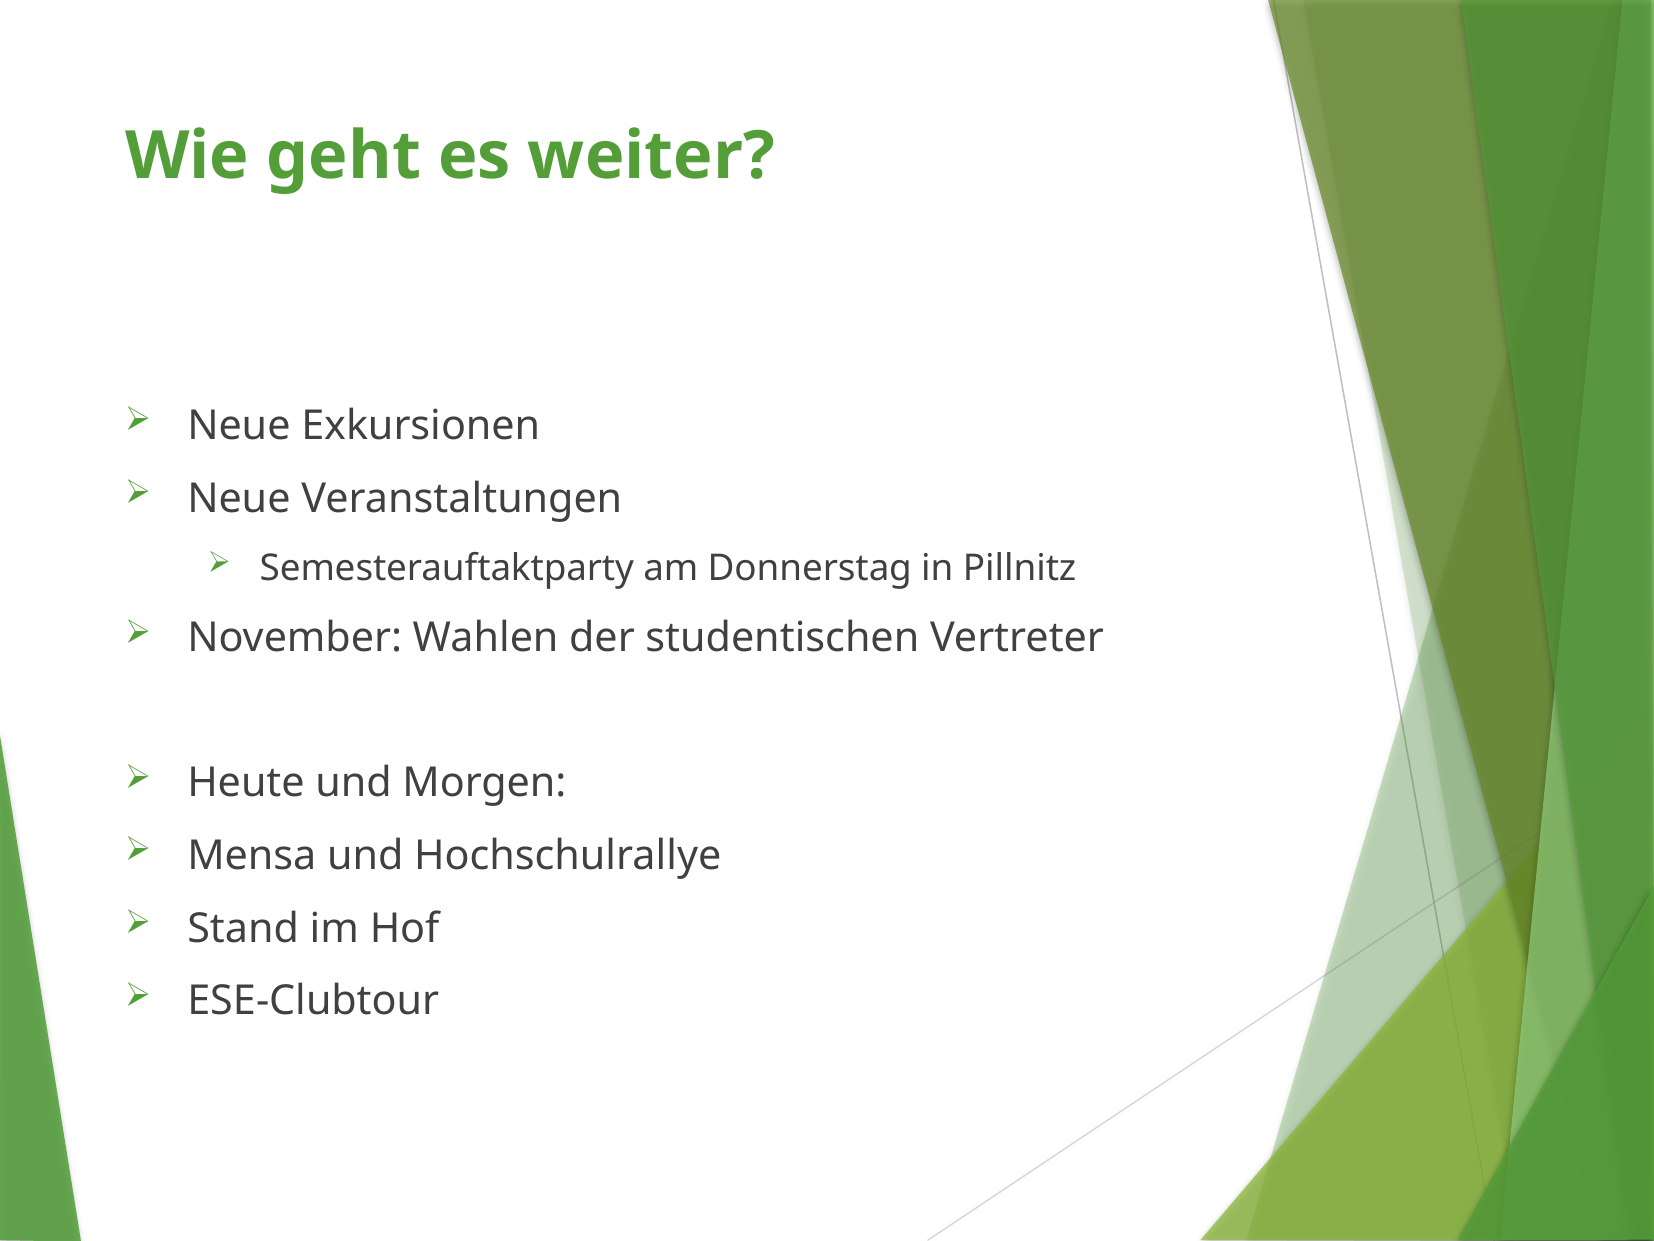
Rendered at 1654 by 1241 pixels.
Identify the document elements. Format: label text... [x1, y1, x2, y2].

title Wie geht es weiter? [110, 37, 949, 266]
list Neue Exkursionen Neue Veranstaltungen Semesterauftaktparty am Donnerstag in Pillnitz November: Wahlen der studentischen Vertreter Heute und Morgen: Mensa und Hochschulrallye Stand im Hof ESE-Clubtour [110, 390, 1259, 1093]
